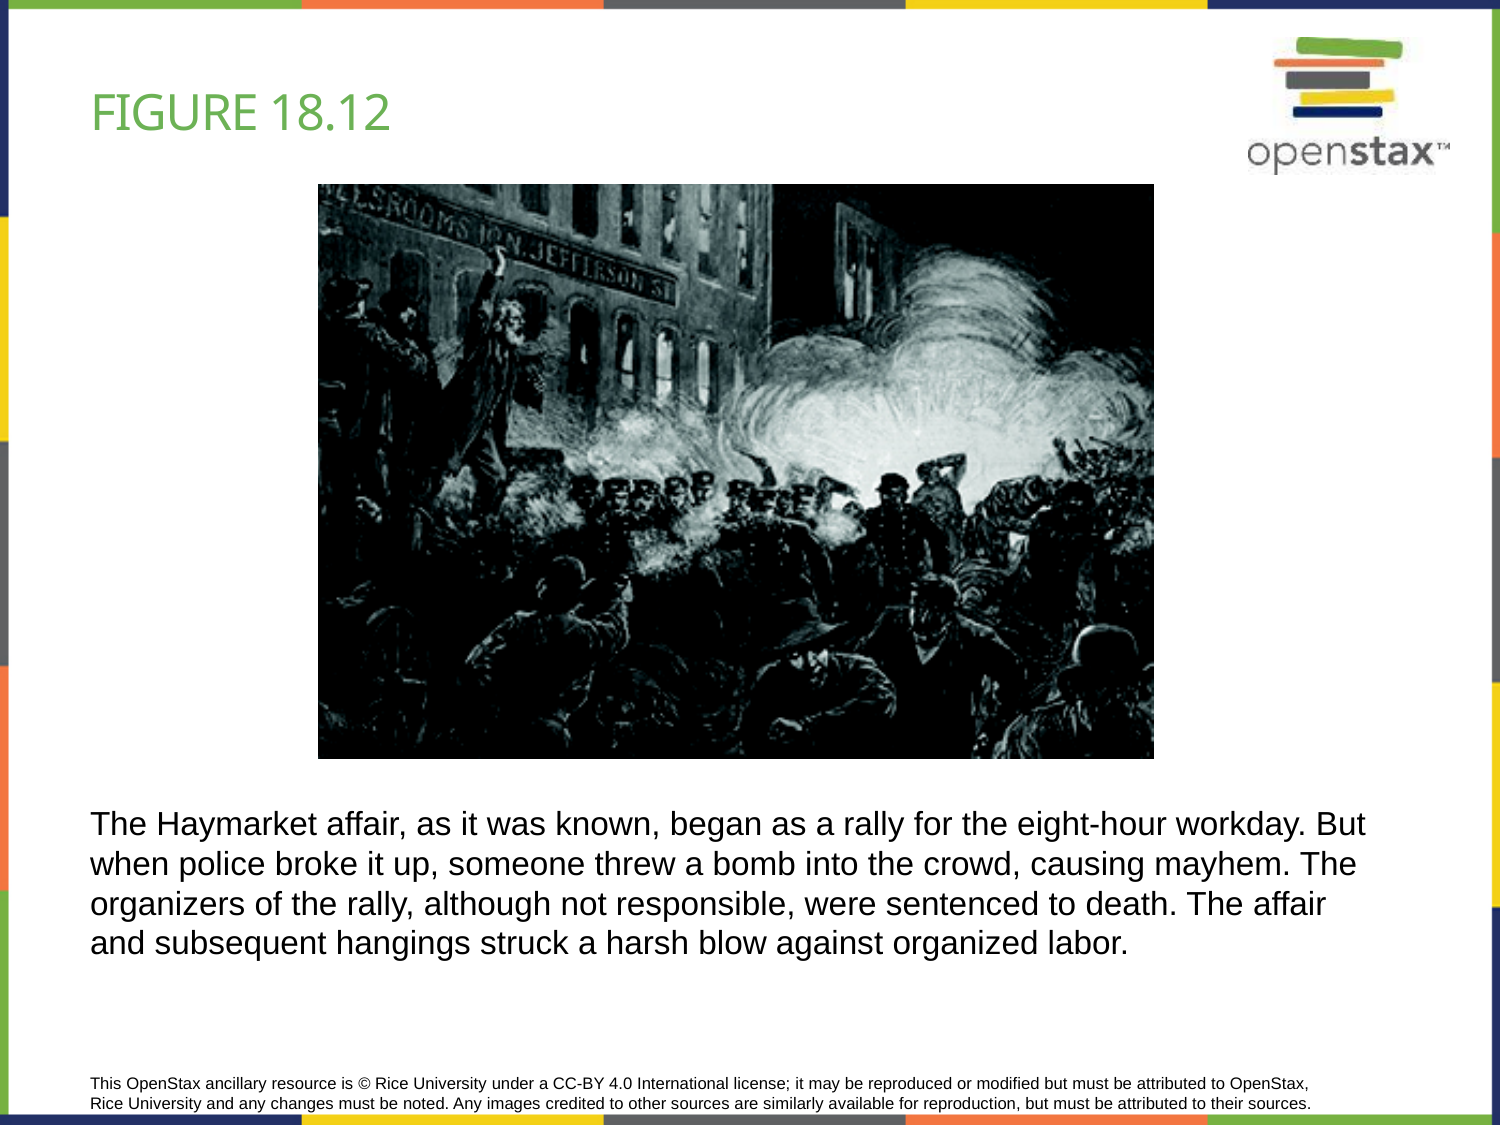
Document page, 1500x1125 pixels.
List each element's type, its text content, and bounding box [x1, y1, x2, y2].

footer This OpenStax ancillary resource is © Rice University under a CC-BY 4.0 International license; it may be reproduced or modified but must be attributed to OpenStax, Rice University and any changes must be noted. Any images credited to other sources are similarly available for reproduction, but must be attributed to their sources. [75, 1065, 1350, 1112]
list The Haymarket affair, as it was known, began as a rally for the eight-hour workday. But when police broke it up, someone threw a bomb into the crowd, causing mayhem. The organizers of the rally, although not responsible, were sentenced to death. The affair and subsequent hangings struck a harsh blow against organized labor. [75, 794, 1398, 986]
picture [0, 0, 1500, 1125]
title Figure 18.12 [75, 39, 1246, 148]
